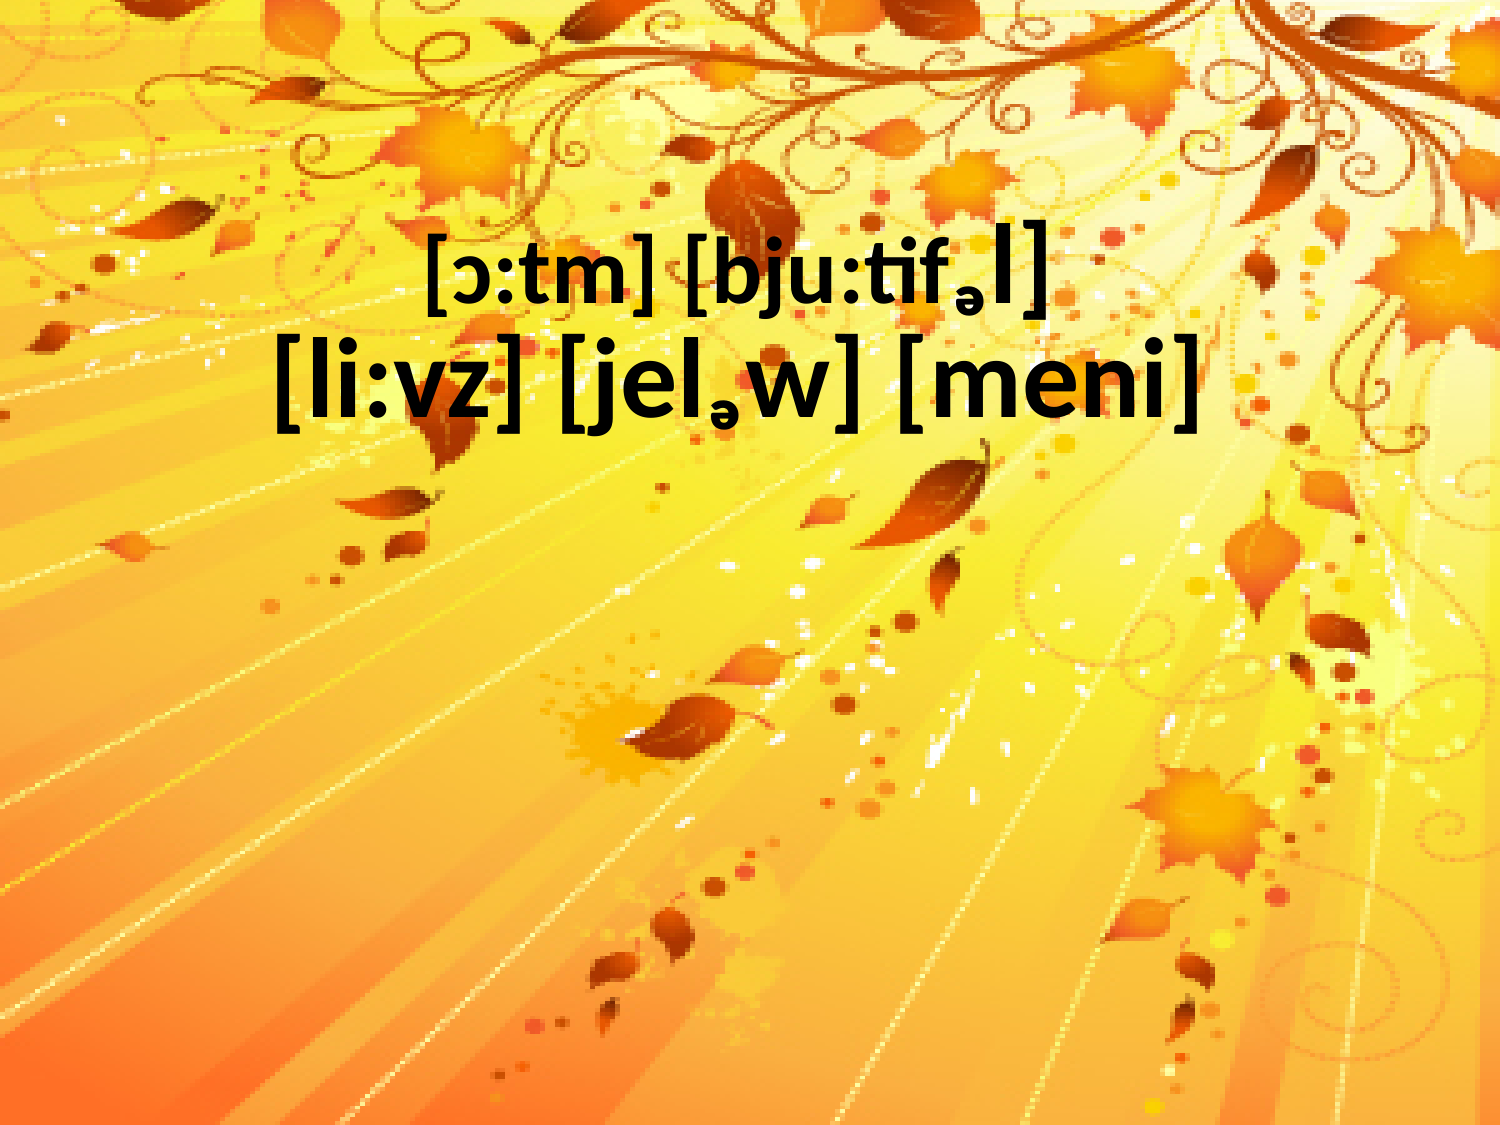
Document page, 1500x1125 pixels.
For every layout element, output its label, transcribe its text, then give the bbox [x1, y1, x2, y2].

picture [0, 0, 1500, 1125]
title [ↄ:tm] [bju:tifₔl] [li:vz] [jelₔw] [meni] [88, 113, 1388, 457]
